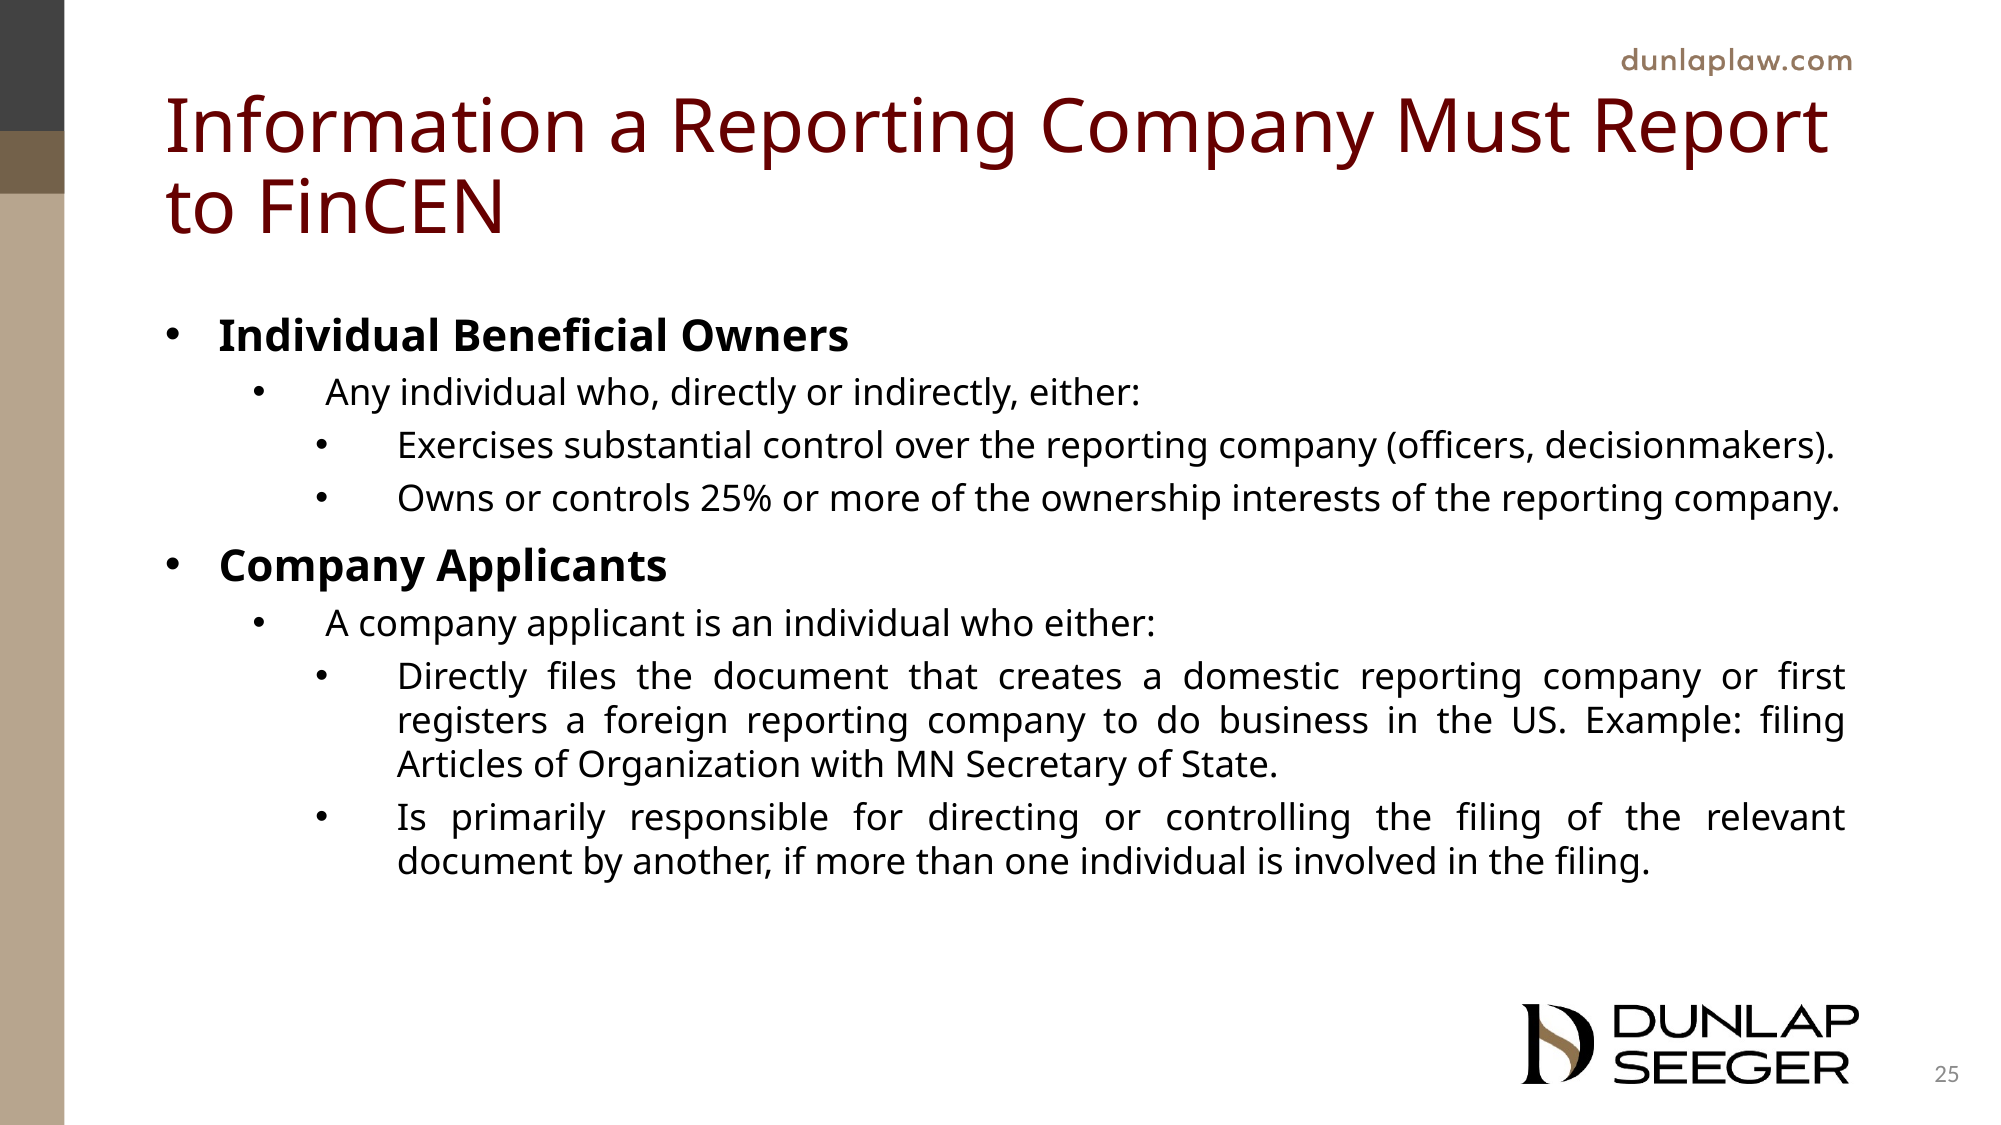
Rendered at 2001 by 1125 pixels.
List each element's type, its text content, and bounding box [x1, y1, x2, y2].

list Individual Beneficial Owners Any individual who, directly or indirectly, either: Exercises substantial control over the reporting company (officers, decisionmakers). Owns or controls 25% or more of the ownership interests of the reporting company. Company Applicants A company applicant is an individual who either: Directly files the document that creates a domestic reporting company or first registers a foreign reporting company to do business in the US. Example: filing Articles of Organization with MN Secretary of State. Is primarily responsible for directing or controlling the filing of the relevant document by another, if more than one individual is involved in the filing. [150, 299, 1863, 912]
title Information a Reporting Company Must Report to FinCEN [150, 59, 1863, 278]
picture [1614, 41, 1859, 59]
slide_number 25 [1412, 1042, 1975, 1103]
picture [1520, 1004, 1859, 1042]
